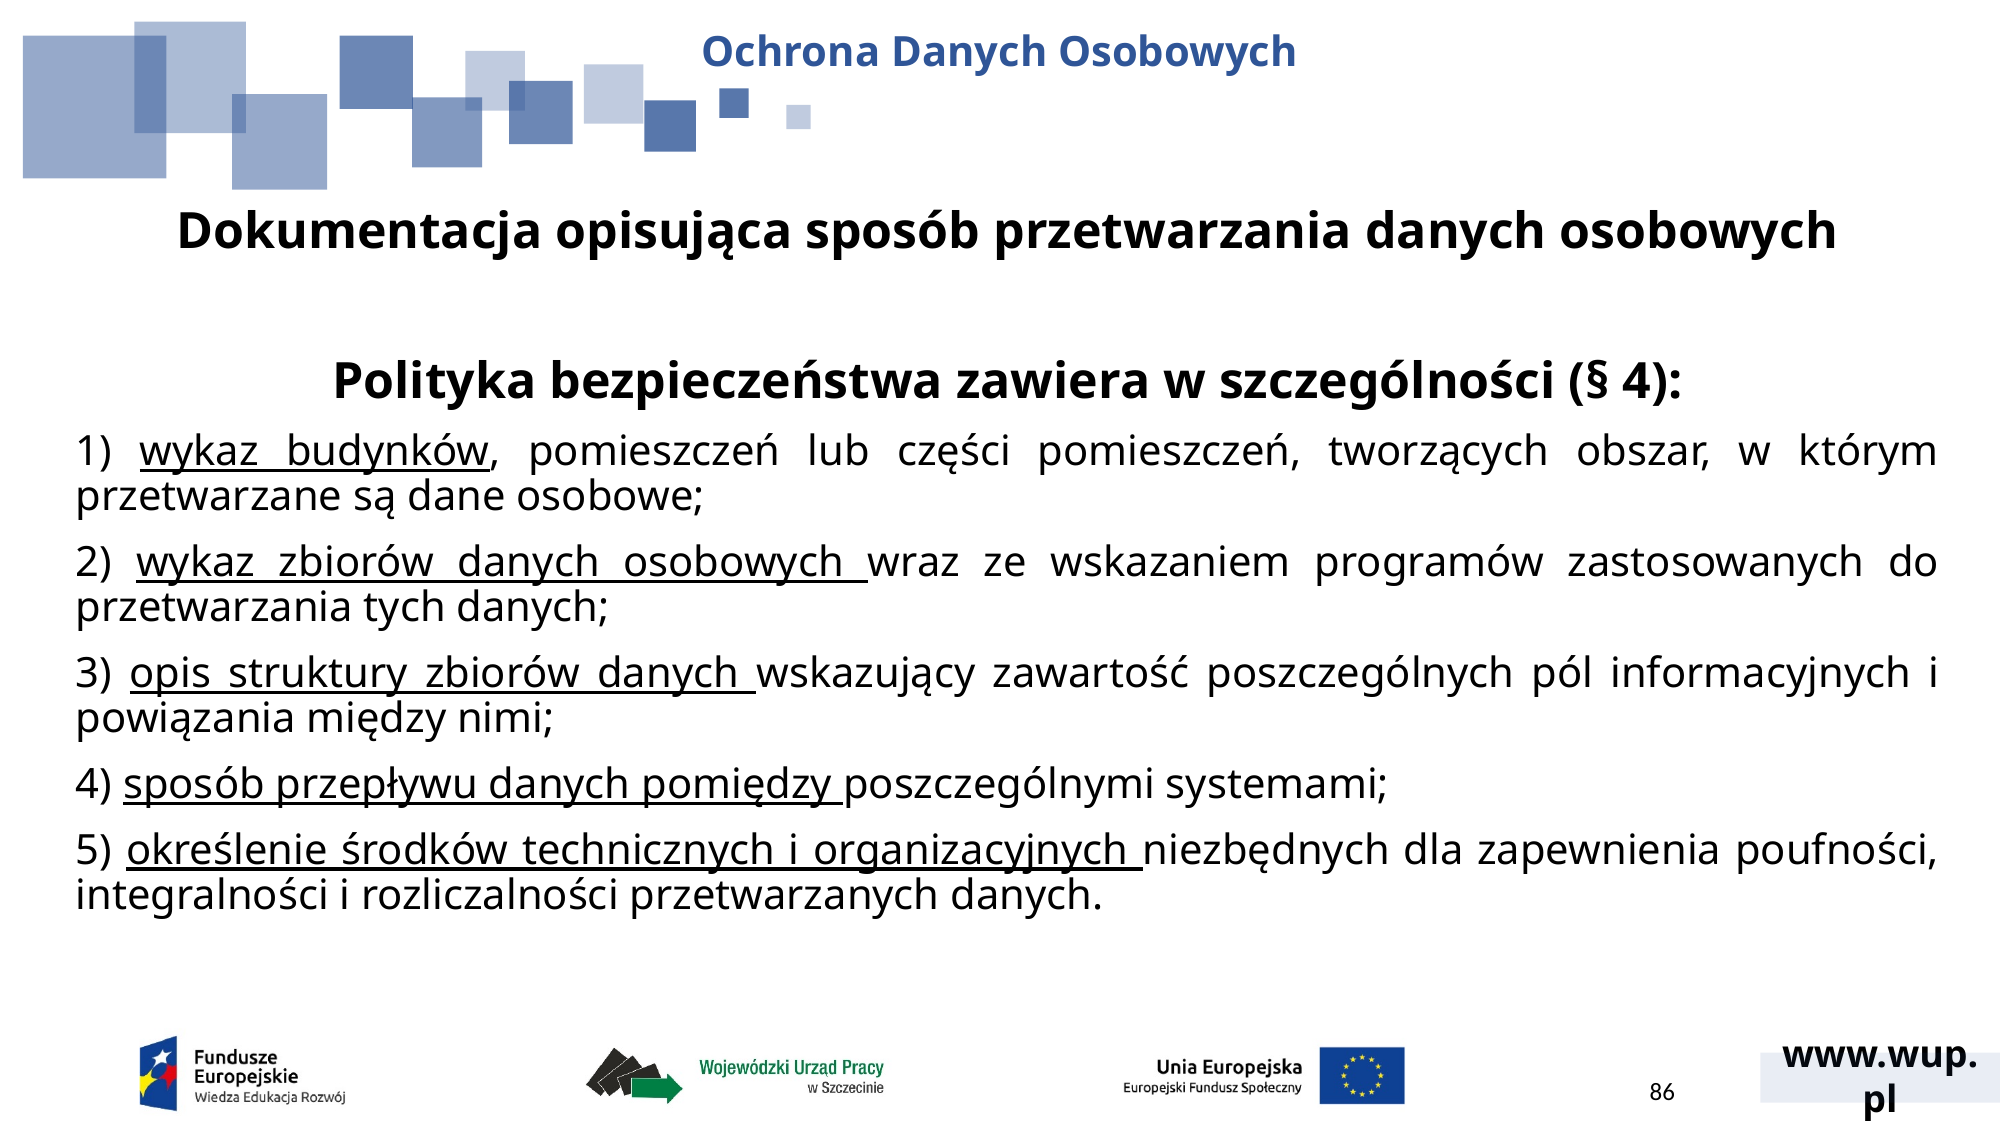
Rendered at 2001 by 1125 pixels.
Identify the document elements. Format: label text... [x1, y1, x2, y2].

picture [139, 1035, 363, 1118]
list Dokumentacja opisująca sposób przetwarzania danych osobowych Polityka bezpieczeństwa zawiera w szczególności (§ 4): 1) wykaz budynków, pomieszczeń lub części pomieszczeń, tworzących obszar, w którym przetwarzane są dane osobowe; 2) wykaz zbiorów danych osobowych wraz ze wskazaniem programów zastosowanych do przetwarzania tych danych; 3) opis struktury zbiorów danych wskazujący zawartość poszczególnych pól informacyjnych i powiązania między nimi; 4) sposób przepływu danych pomiędzy poszczególnymi systemami; 5) określenie środków technicznych i organizacyjnych niezbędnych dla zapewnienia poufności, integralności i rozliczalności przetwarzanych danych. [60, 197, 1955, 1035]
title Ochrona Danych Osobowych [324, 23, 1675, 106]
text_box 86 [1550, 1052, 1675, 1113]
picture [574, 1036, 894, 1115]
picture [1104, 1035, 1407, 1123]
